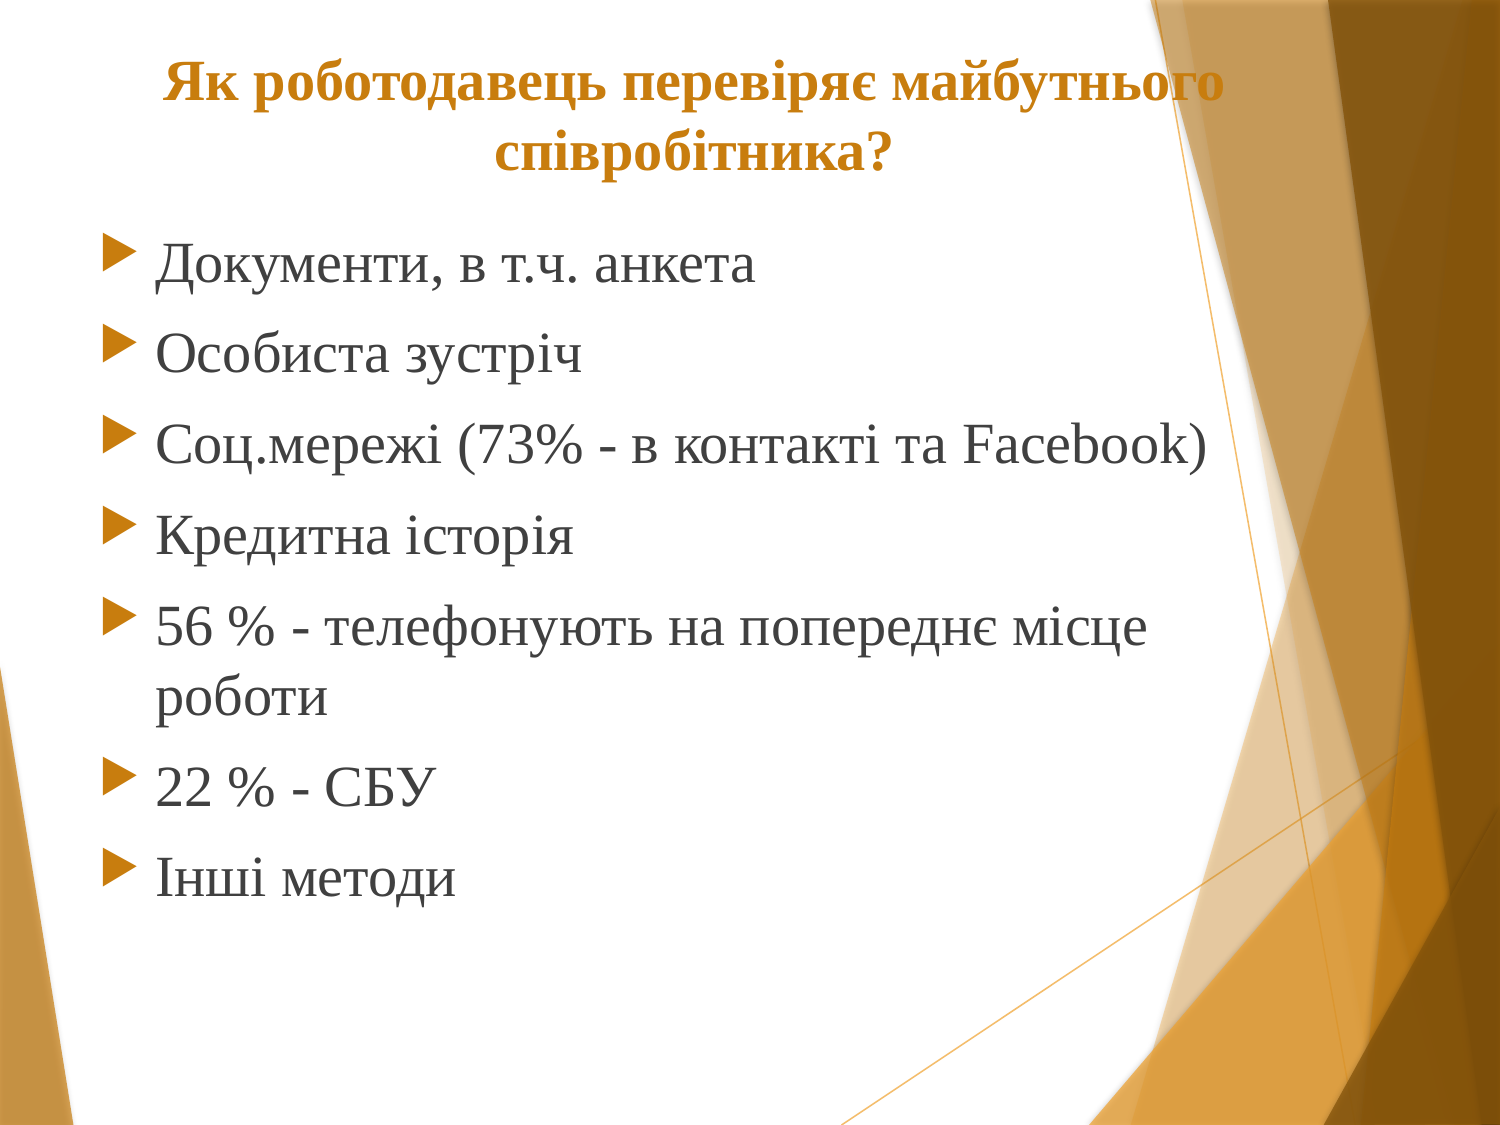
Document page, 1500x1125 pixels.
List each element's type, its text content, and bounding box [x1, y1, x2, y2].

title Як роботодавець перевіряє майбутнього співробітника? [0, 34, 1391, 252]
list Документи, в т.ч. анкета Особиста зустріч Соц.мережі (73% - в контакті та Facebook) Кредитна історія 56 % - телефонують на попереднє місце роботи 22 % - СБУ Інші методи [83, 215, 1264, 854]
